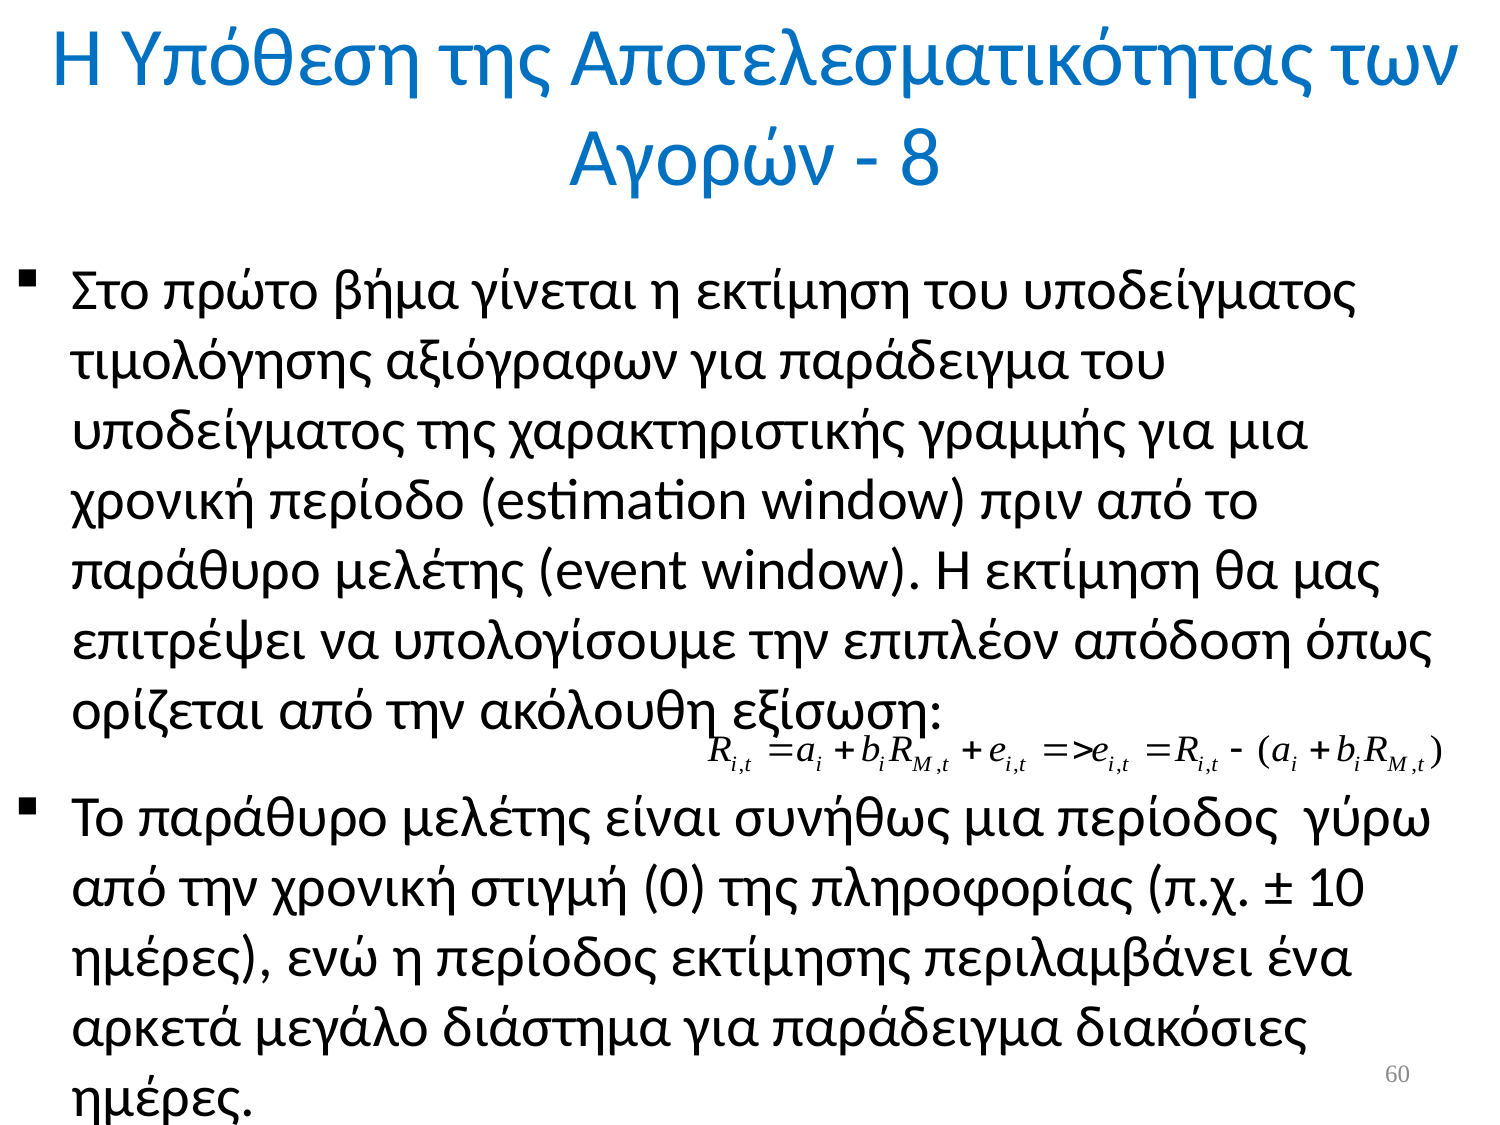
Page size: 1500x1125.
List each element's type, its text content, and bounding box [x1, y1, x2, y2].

text_box Στο πρώτο βήμα γίνεται η εκτίμηση του υποδείγματος τιμολόγησης αξιόγραφων για παράδειγμα του υποδείγματος της χαρακτηριστικής γραμμής για μια χρονική περίοδο (estimation window) πριν από το παράθυρο μελέτης (event window). Η εκτίμηση θα μας επιτρέψει να υπολογίσουμε την επιπλέον απόδοση όπως ορίζεται από την ακόλουθη εξίσωση: Το παράθυρο μελέτης είναι συνήθως μια περίοδος γύρω από την χρονική στιγμή (0) της πληροφορίας (π.χ. ± 10 ημέρες), ενώ η περίοδος εκτίμησης περιλαμβάνει ένα αρκετά μεγάλο διάστημα για παράδειγμα διακόσιες ημέρες. [0, 243, 1500, 1125]
slide_number 60 [1074, 1042, 1425, 1103]
title Η Υπόθεση της Αποτελεσματικότητας των Αγορών - 8 [5, 0, 1500, 243]
picture [700, 724, 1450, 784]
